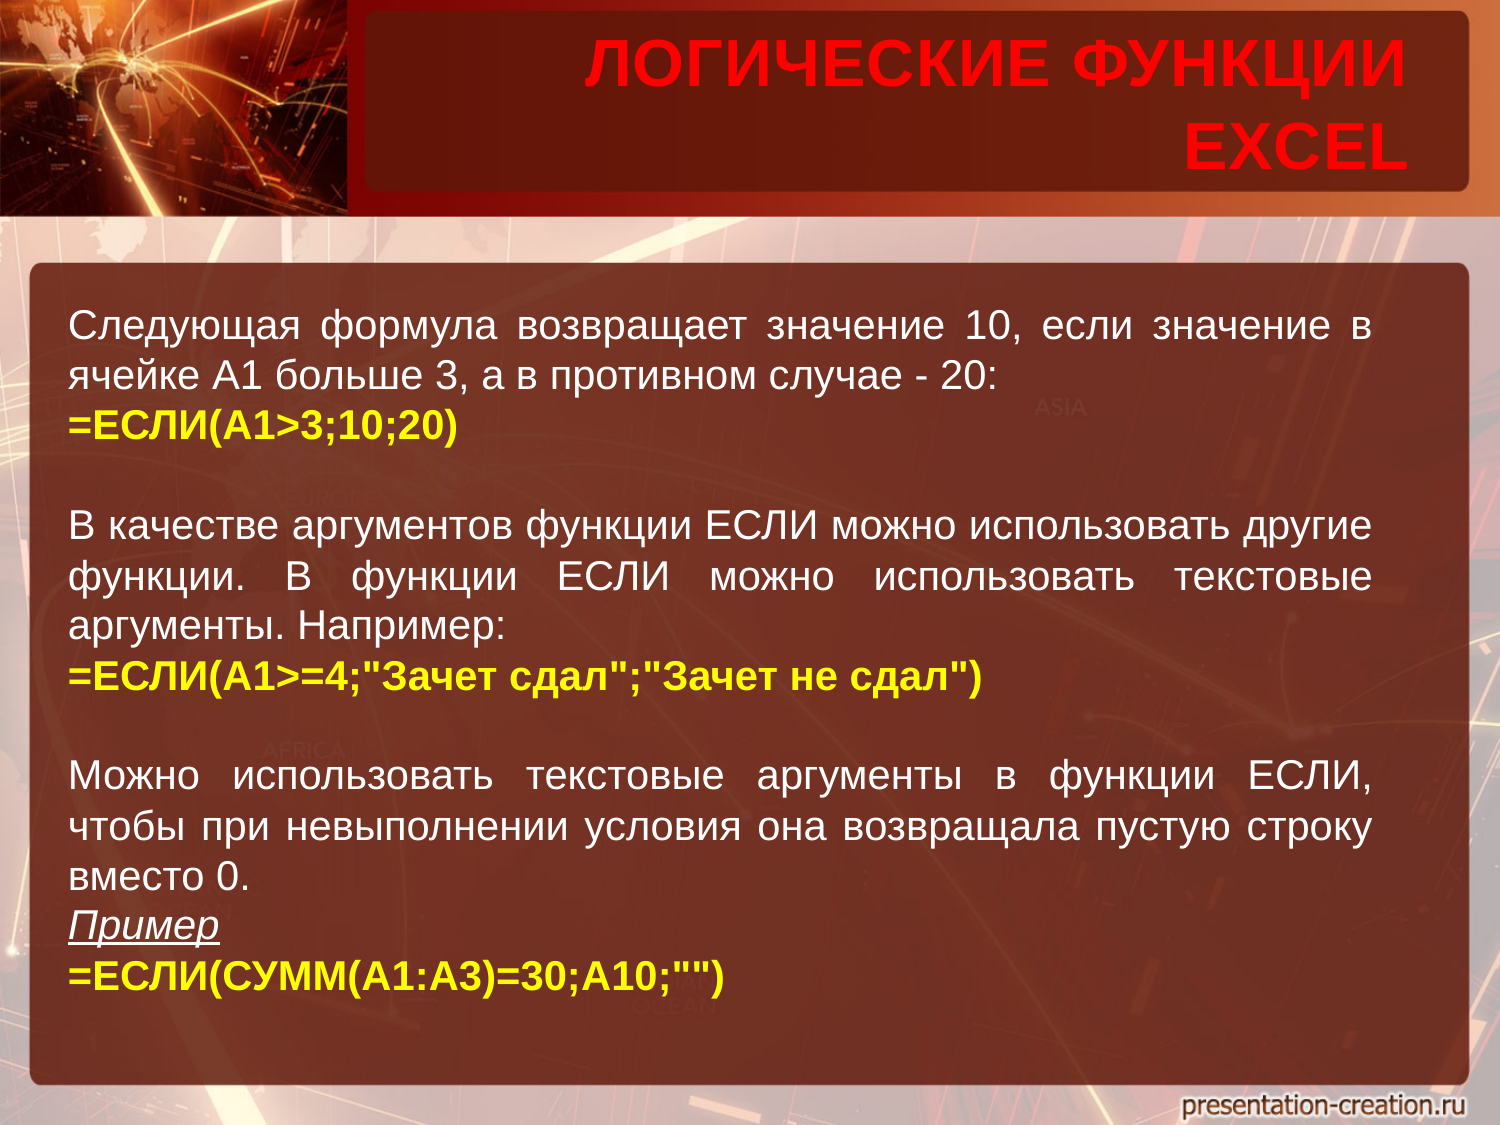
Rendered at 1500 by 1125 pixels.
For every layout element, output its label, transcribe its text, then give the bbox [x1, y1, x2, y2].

text_box ЛОГИЧЕСКИЕ ФУНКЦИИ EXCEL [478, 0, 1425, 191]
picture [0, 0, 1500, 1125]
text_box Следующая формула возвращает значение 10, если значение в ячейке А1 больше 3, а в противном случае - 20: =ЕСЛИ(А1>3;10;20) В качестве аргументов функции ЕСЛИ можно использовать другие функции. В функции ЕСЛИ можно использовать текстовые аргументы. Например: =ЕСЛИ(А1>=4;"Зачет сдал";"Зачет не сдал") Можно использовать текстовые аргументы в функции ЕСЛИ, чтобы при невыполнении условия она возвращала пустую строку вместо 0. Пример =ЕСЛИ(СУММ(А1:А3)=30;А10;"") [53, 290, 1388, 1006]
